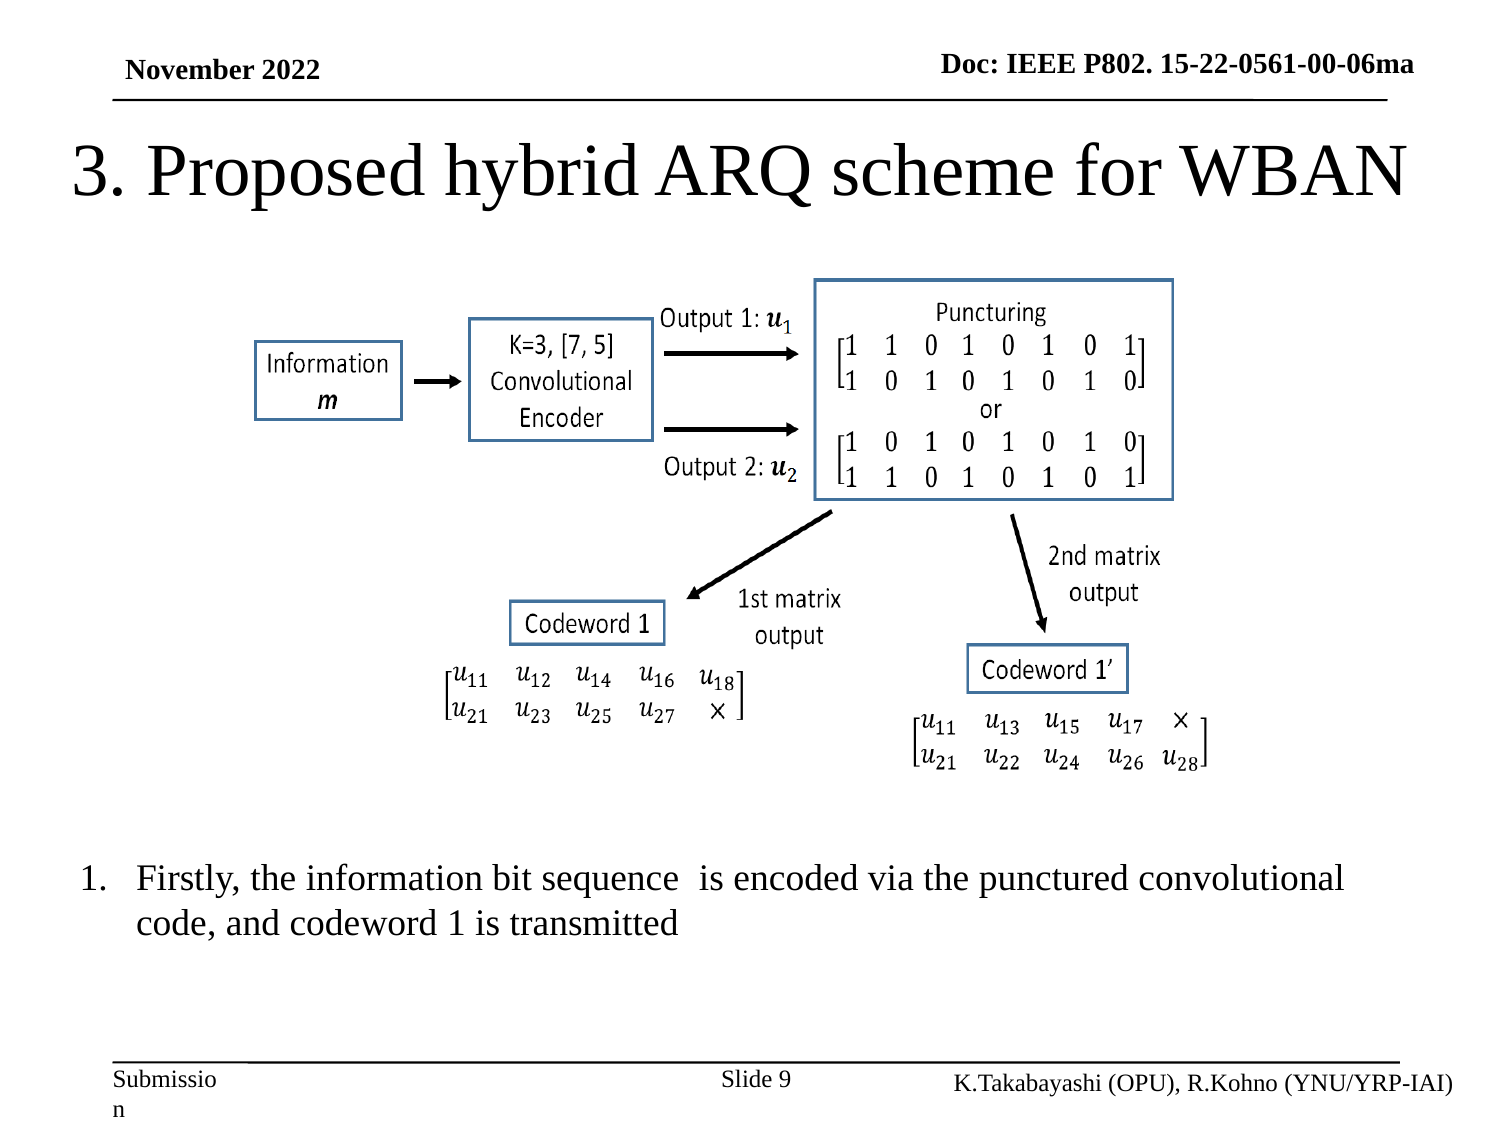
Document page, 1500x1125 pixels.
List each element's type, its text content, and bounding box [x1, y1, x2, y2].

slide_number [124, 49, 388, 77]
slide_number Slide 9 [712, 1061, 801, 1093]
picture [250, 278, 1220, 776]
title 3. Proposed hybrid ARQ scheme for WBAN [52, 77, 1448, 254]
footer K.Takabayashi (OPU), R.Kohno (YNU/YRP-IAI) [938, 1058, 1495, 1125]
